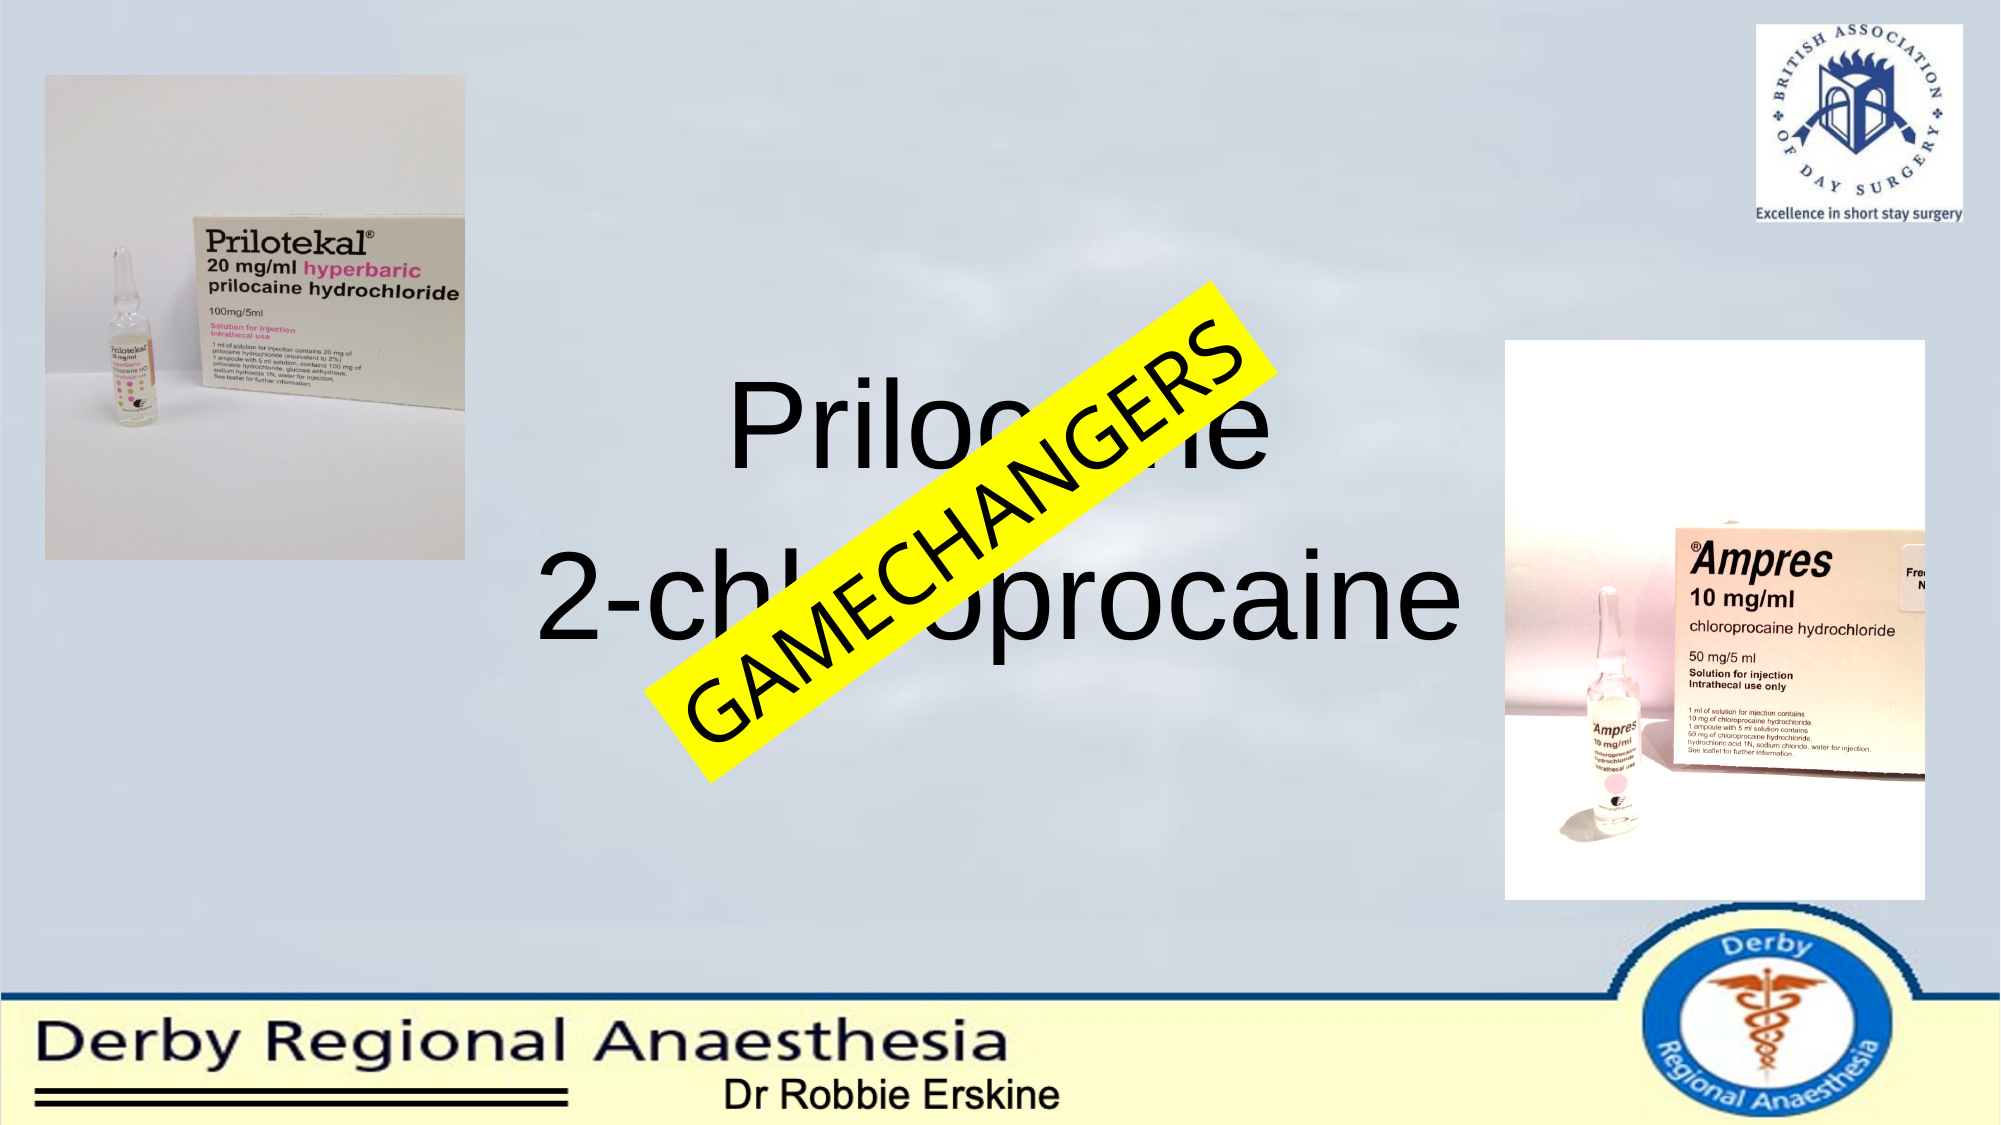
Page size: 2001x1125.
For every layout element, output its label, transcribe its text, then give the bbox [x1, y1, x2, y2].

picture [0, 0, 2001, 1125]
text_box GAMECHANGERS [643, 280, 1279, 784]
list Prilocaine 2-chloroprocaine [137, 335, 1863, 1050]
